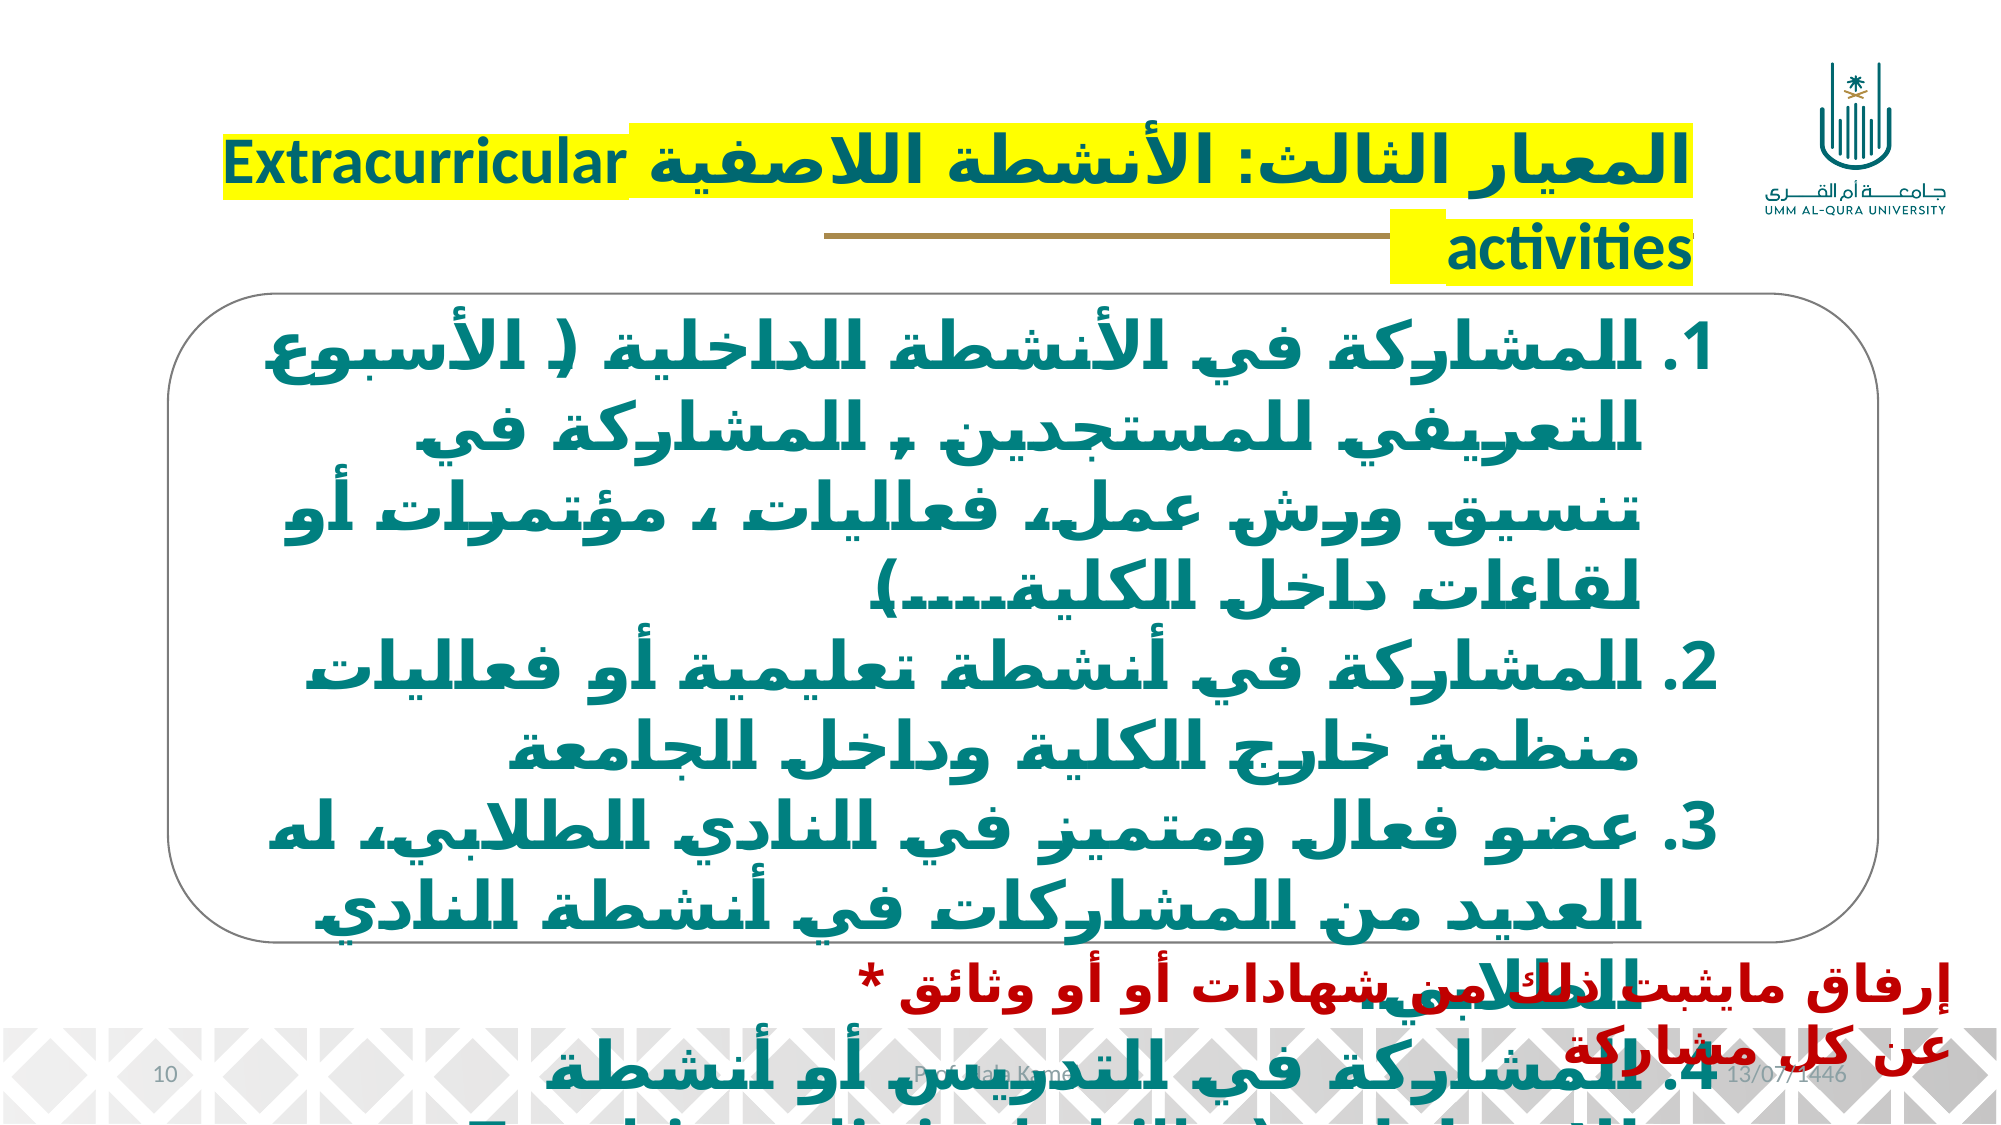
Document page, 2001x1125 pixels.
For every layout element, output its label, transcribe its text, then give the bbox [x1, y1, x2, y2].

text_box [253, 292, 1880, 942]
text_box المشاركة في الأنشطة الداخلية ( الأسبوع التعريفي للمستجدين , المشاركة في تنسيق ورش عمل، فعاليات ، مؤتمرات أو لقاءات داخل الكلية....) المشاركة في أنشطة تعليمية أو فعاليات منظمة خارج الكلية وداخل الجامعة عضو فعال ومتميز في النادي الطلابي، له العديد من المشاركات في أنشطة النادي الطلابي. المشاركة في التدريس أو أنشطة الاختبارات (Teaching clinical skills, stimulated patients….) المشاركة في أنشطة مقرر الحج والعمرة [239, 295, 1742, 1125]
footer Prof. Hala Kamel [662, 1042, 1338, 1103]
picture [0, 0, 2001, 1125]
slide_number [1412, 1042, 1863, 1103]
text_box المعيار الثالث: الأنشطة اللاصفية Extracurricular activities [102, 104, 1709, 291]
text_box * إرفاق مايثبت ذلك من شهادات أو أو وثائق عن كل مشاركة [833, 942, 1970, 1083]
text_box [166, 299, 239, 938]
slide_number 10 [137, 1042, 588, 1103]
